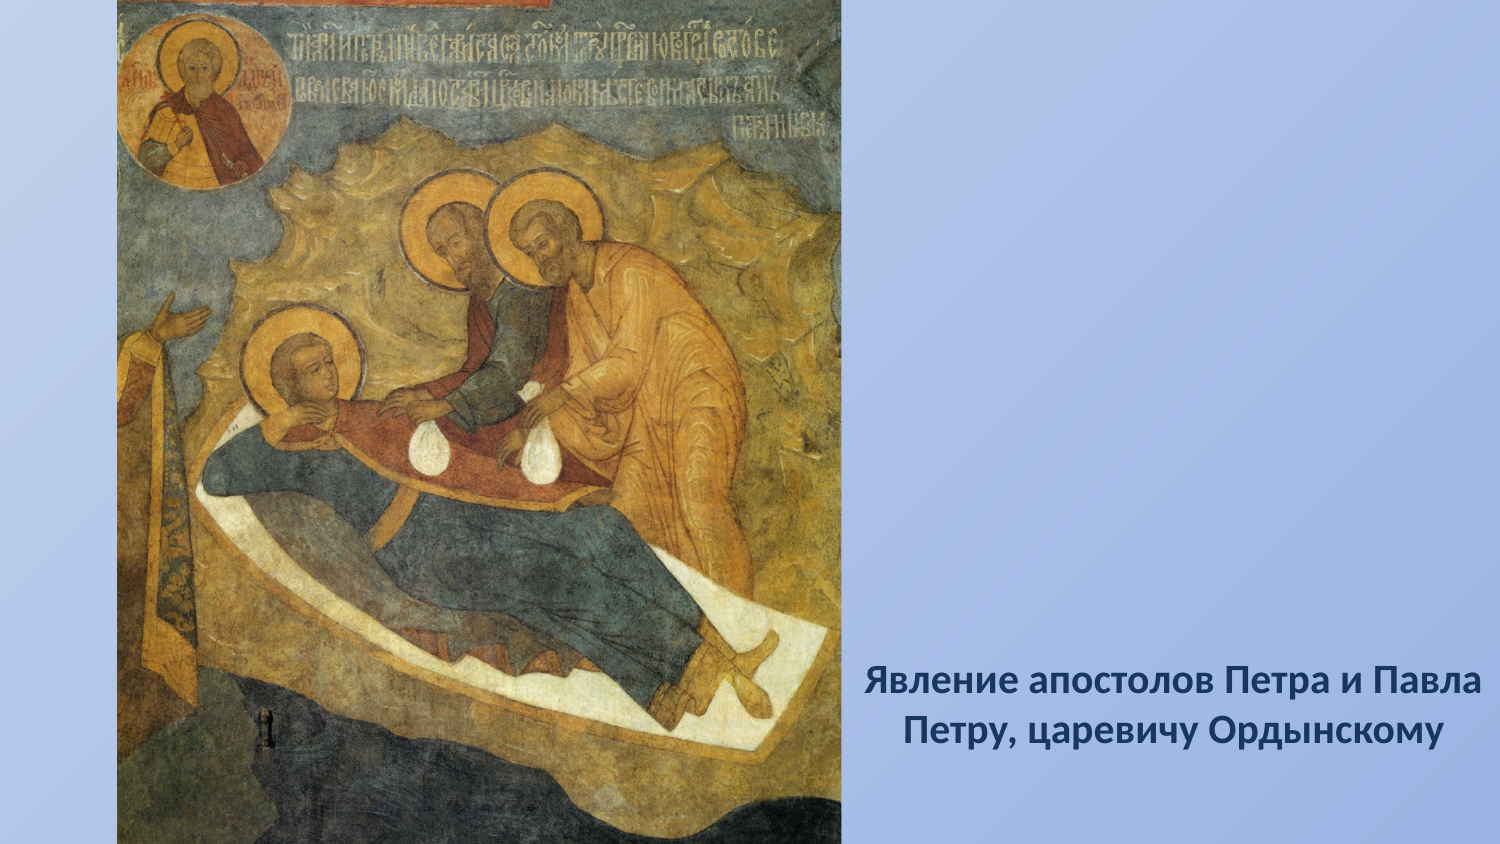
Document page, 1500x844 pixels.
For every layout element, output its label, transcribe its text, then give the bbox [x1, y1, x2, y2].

text_box Явление апостолов Петра и Павла Петру, царевичу Ордынскому [849, 644, 1498, 760]
picture [116, 0, 842, 844]
